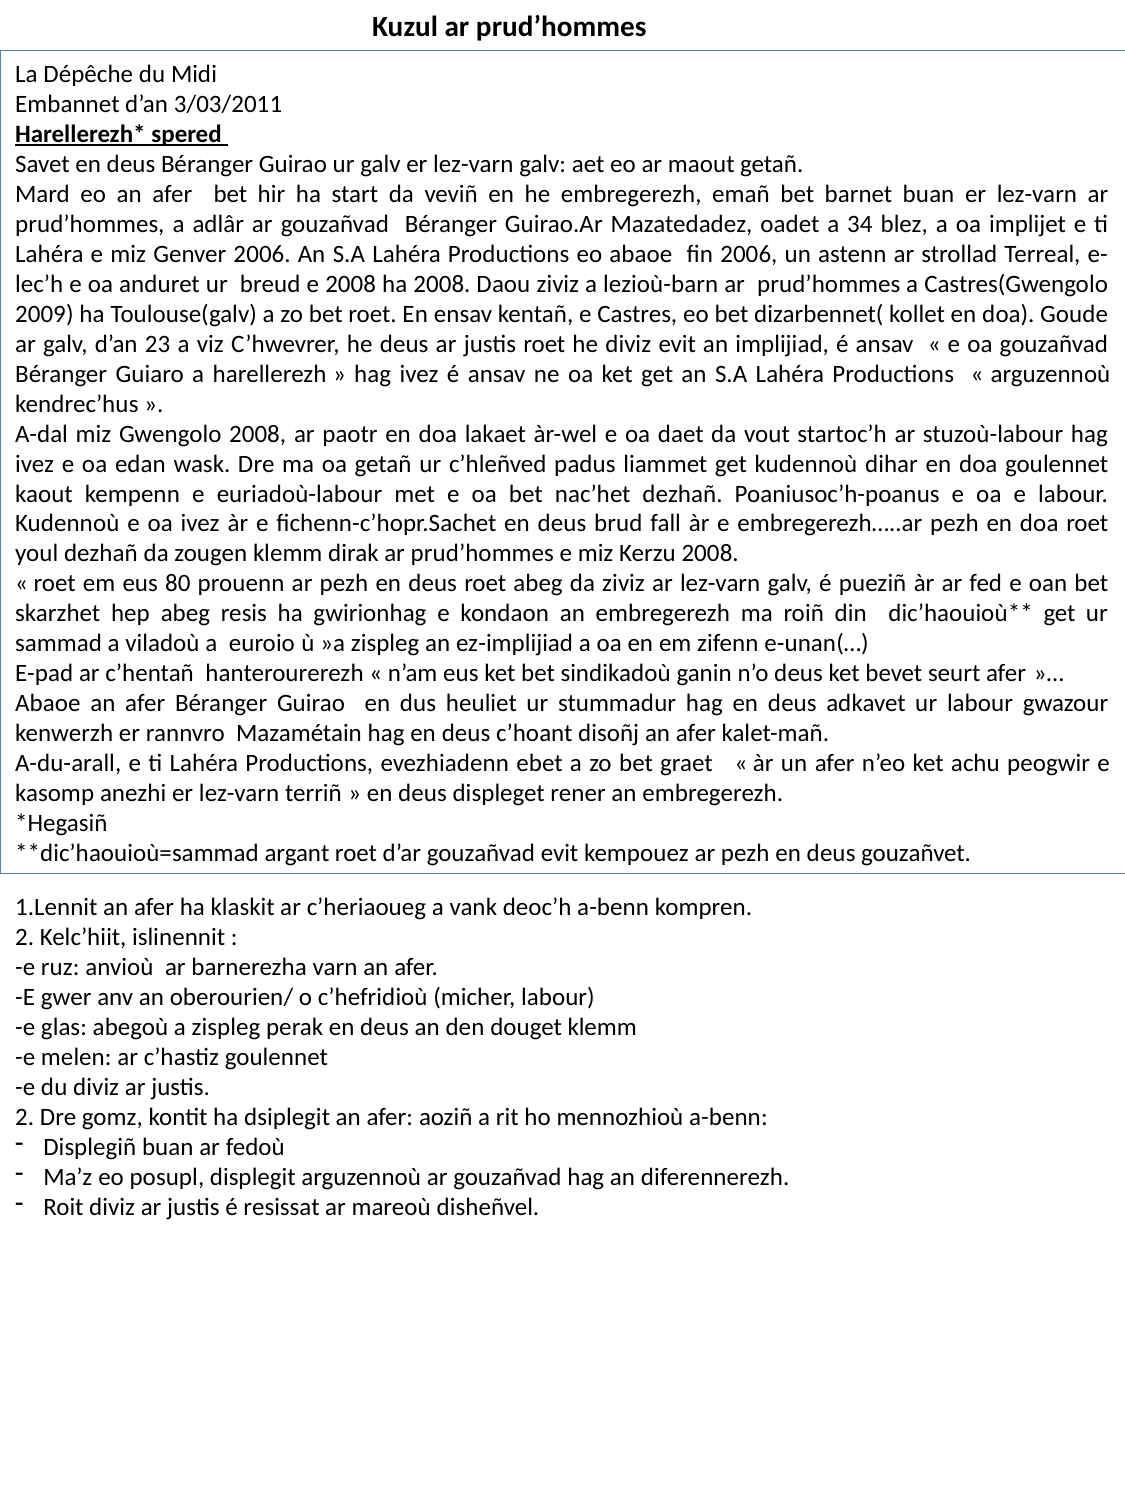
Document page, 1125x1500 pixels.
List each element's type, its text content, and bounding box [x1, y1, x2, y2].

text_box 1.Lennit an afer ha klaskit ar c’heriaoueg a vank deoc’h a-benn kompren. 2. Kelc’hiit, islinennit : -e ruz: anvioù ar barnerezha varn an afer. -E gwer anv an oberourien/ o c’hefridioù (micher, labour) -e glas: abegoù a zispleg perak en deus an den douget klemm -e melen: ar c’hastiz goulennet -e du diviz ar justis. 2. Dre gomz, kontit ha dsiplegit an afer: aoziñ a rit ho mennozhioù a-benn: Displegiñ buan ar fedoù Ma’z eo posupl, displegit arguzennoù ar gouzañvad hag an diferennerezh. Roit diviz ar justis é resissat ar mareoù disheñvel. [0, 883, 1125, 1258]
text_box Kuzul ar prud’hommes [196, 0, 823, 50]
text_box La Dépêche du Midi Embannet d’an 3/03/2011 Harellerezh* spered Savet en deus Béranger Guirao ur galv er lez-varn galv: aet eo ar maout getañ. Mard eo an afer bet hir ha start da veviñ en he embregerezh, emañ bet barnet buan er lez-varn ar prud’hommes, a adlâr ar gouzañvad Béranger Guirao.Ar Mazatedadez, oadet a 34 blez, a oa implijet e ti Lahéra e miz Genver 2006. An S.A Lahéra Productions eo abaoe fin 2006, un astenn ar strollad Terreal, e-lec’h e oa anduret ur breud e 2008 ha 2008. Daou ziviz a lezioù-barn ar prud’hommes a Castres(Gwengolo 2009) ha Toulouse(galv) a zo bet roet. En ensav kentañ, e Castres, eo bet dizarbennet( kollet en doa). Goude ar galv, d’an 23 a viz C’hwevrer, he deus ar justis roet he diviz evit an implijiad, é ansav « e oa gouzañvad Béranger Guiaro a harellerezh » hag ivez é ansav ne oa ket get an S.A Lahéra Productions « arguzennoù kendrec’hus ». A-dal miz Gwengolo 2008, ar paotr en doa lakaet àr-wel e oa daet da vout startoc’h ar stuzoù-labour hag ivez e oa edan wask. Dre ma oa getañ ur c’hleñved padus liammet get kudennoù dihar en doa goulennet kaout kempenn e euriadoù-labour met e oa bet nac’het dezhañ. Poaniusoc’h-poanus e oa e labour. Kudennoù e oa ivez àr e fichenn-c’hopr.Sachet en deus brud fall àr e embregerezh…..ar pezh en doa roet youl dezhañ da zougen klemm dirak ar prud’hommes e miz Kerzu 2008. « roet em eus 80 prouenn ar pezh en deus roet abeg da ziviz ar lez-varn galv, é pueziñ àr ar fed e oan bet skarzhet hep abeg resis ha gwirionhag e kondaon an embregerezh ma roiñ din dic’haouioù** get ur sammad a viladoù a euroio ù »a zispleg an ez-implijiad a oa en em zifenn e-unan(…) E-pad ar c’hentañ hanterourerezh « n’am eus ket bet sindikadoù ganin n’o deus ket bevet seurt afer »… Abaoe an afer Béranger Guirao en dus heuliet ur stummadur hag en deus adkavet ur labour gwazour kenwerzh er rannvro Mazamétain hag en deus c’hoant disoñj an afer kalet-mañ. A-du-arall, e ti Lahéra Productions, evezhiadenn ebet a zo bet graet « àr un afer n’eo ket achu peogwir e kasomp anezhi er lez-varn terriñ » en deus displeget rener an embregerezh. *Hegasiñ **dic’haouioù=sammad argant roet d’ar gouzañvad evit kempouez ar pezh en deus gouzañvet. [0, 50, 1125, 874]
